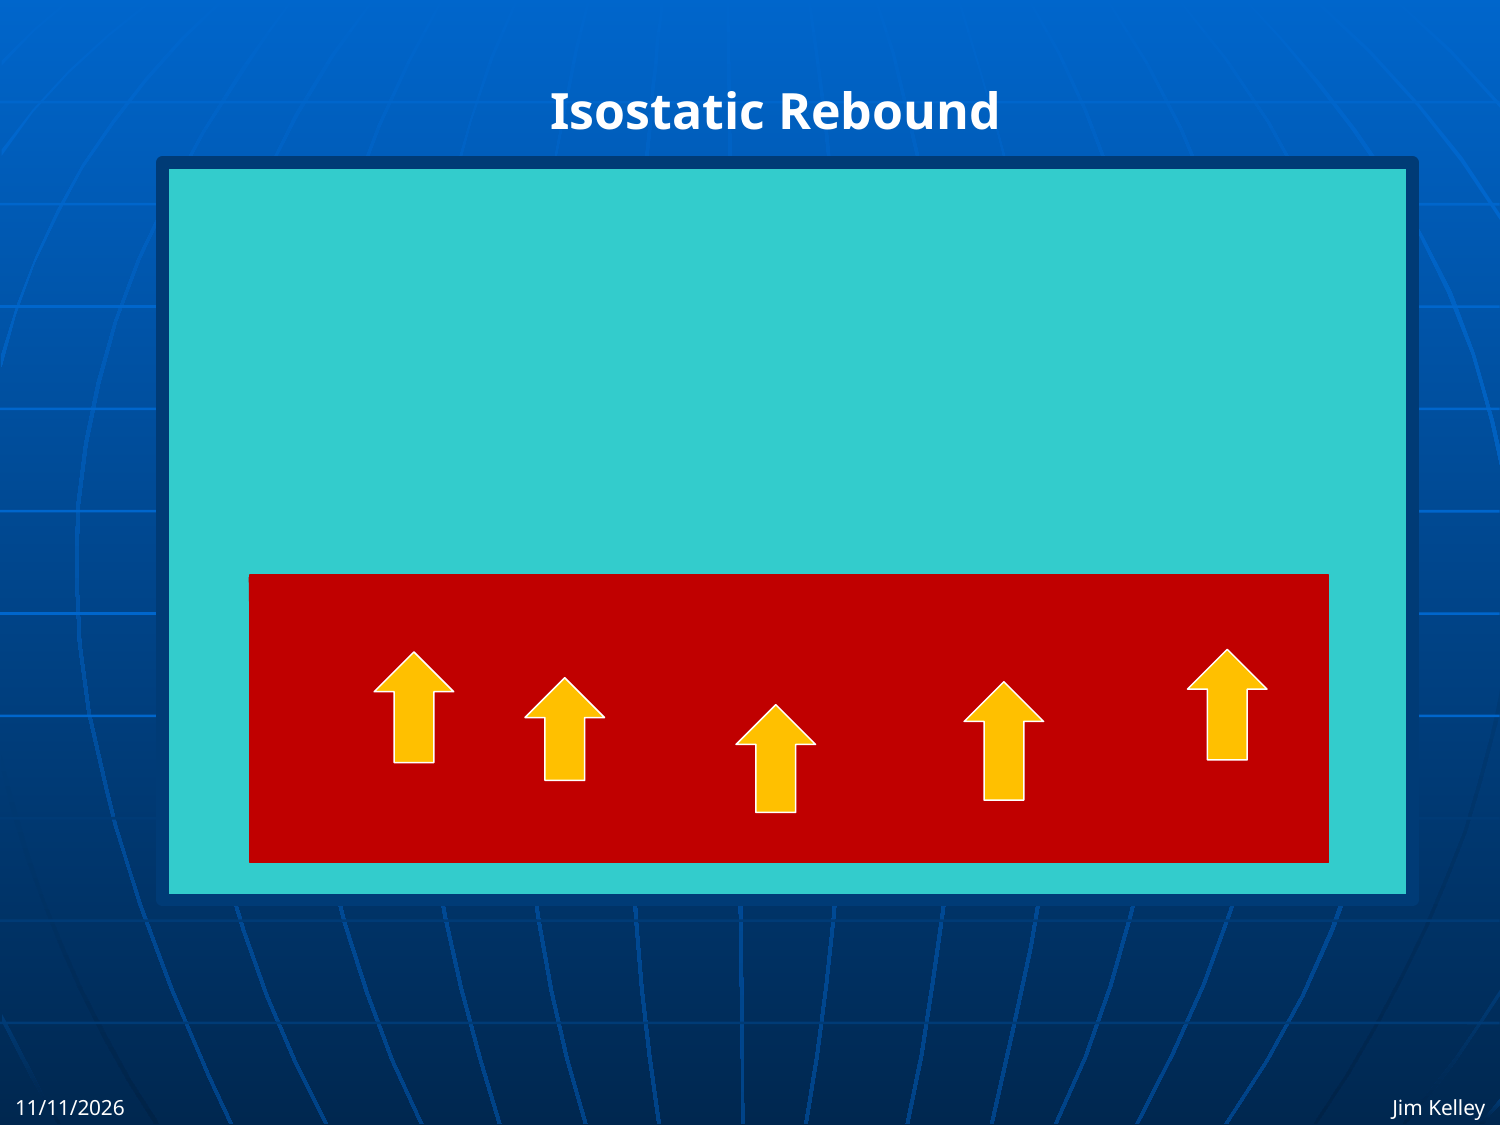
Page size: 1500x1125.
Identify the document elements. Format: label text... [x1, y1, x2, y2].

text_box [736, 704, 816, 813]
text_box [525, 677, 605, 781]
text_box [162, 162, 1413, 900]
text_box [964, 681, 1044, 801]
footer Jim Kelley [1024, 1087, 1500, 1125]
text_box [1187, 649, 1268, 760]
text_box [374, 651, 454, 763]
text_box Isostatic Rebound [535, 72, 1016, 147]
text_box [249, 574, 1329, 863]
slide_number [0, 1087, 351, 1125]
